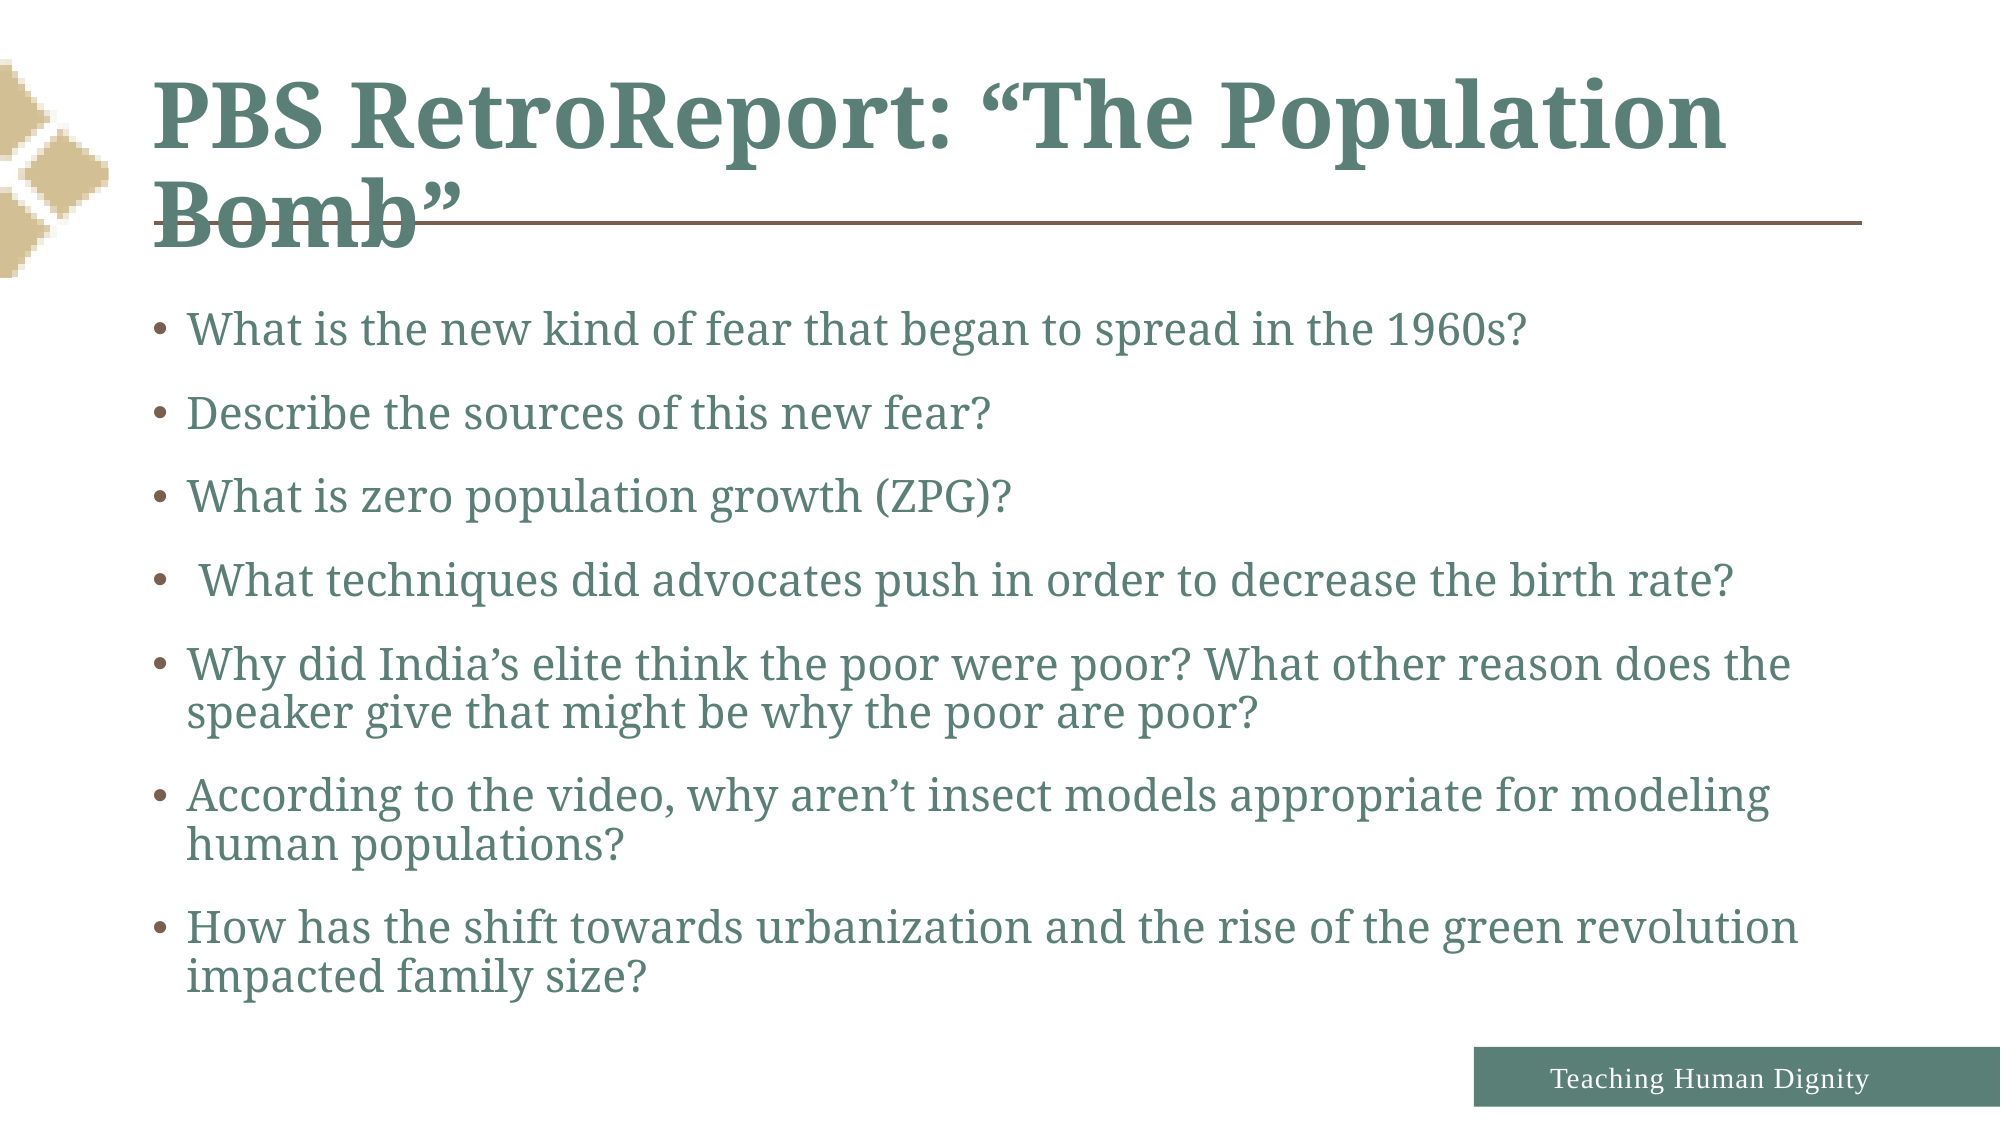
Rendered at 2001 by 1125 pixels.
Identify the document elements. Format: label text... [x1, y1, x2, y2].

list What is the new kind of fear that began to spread in the 1960s? Describe the sources of this new fear? What is zero population growth (ZPG)? What techniques did advocates push in order to decrease the birth rate? Why did India’s elite think the poor were poor? What other reason does the speaker give that might be why the poor are poor? According to the video, why aren’t insect models appropriate for modeling human populations? How has the shift towards urbanization and the rise of the green revolution impacted family size? [137, 299, 1863, 1014]
title PBS RetroReport: “The Population Bomb” [137, 59, 1863, 278]
